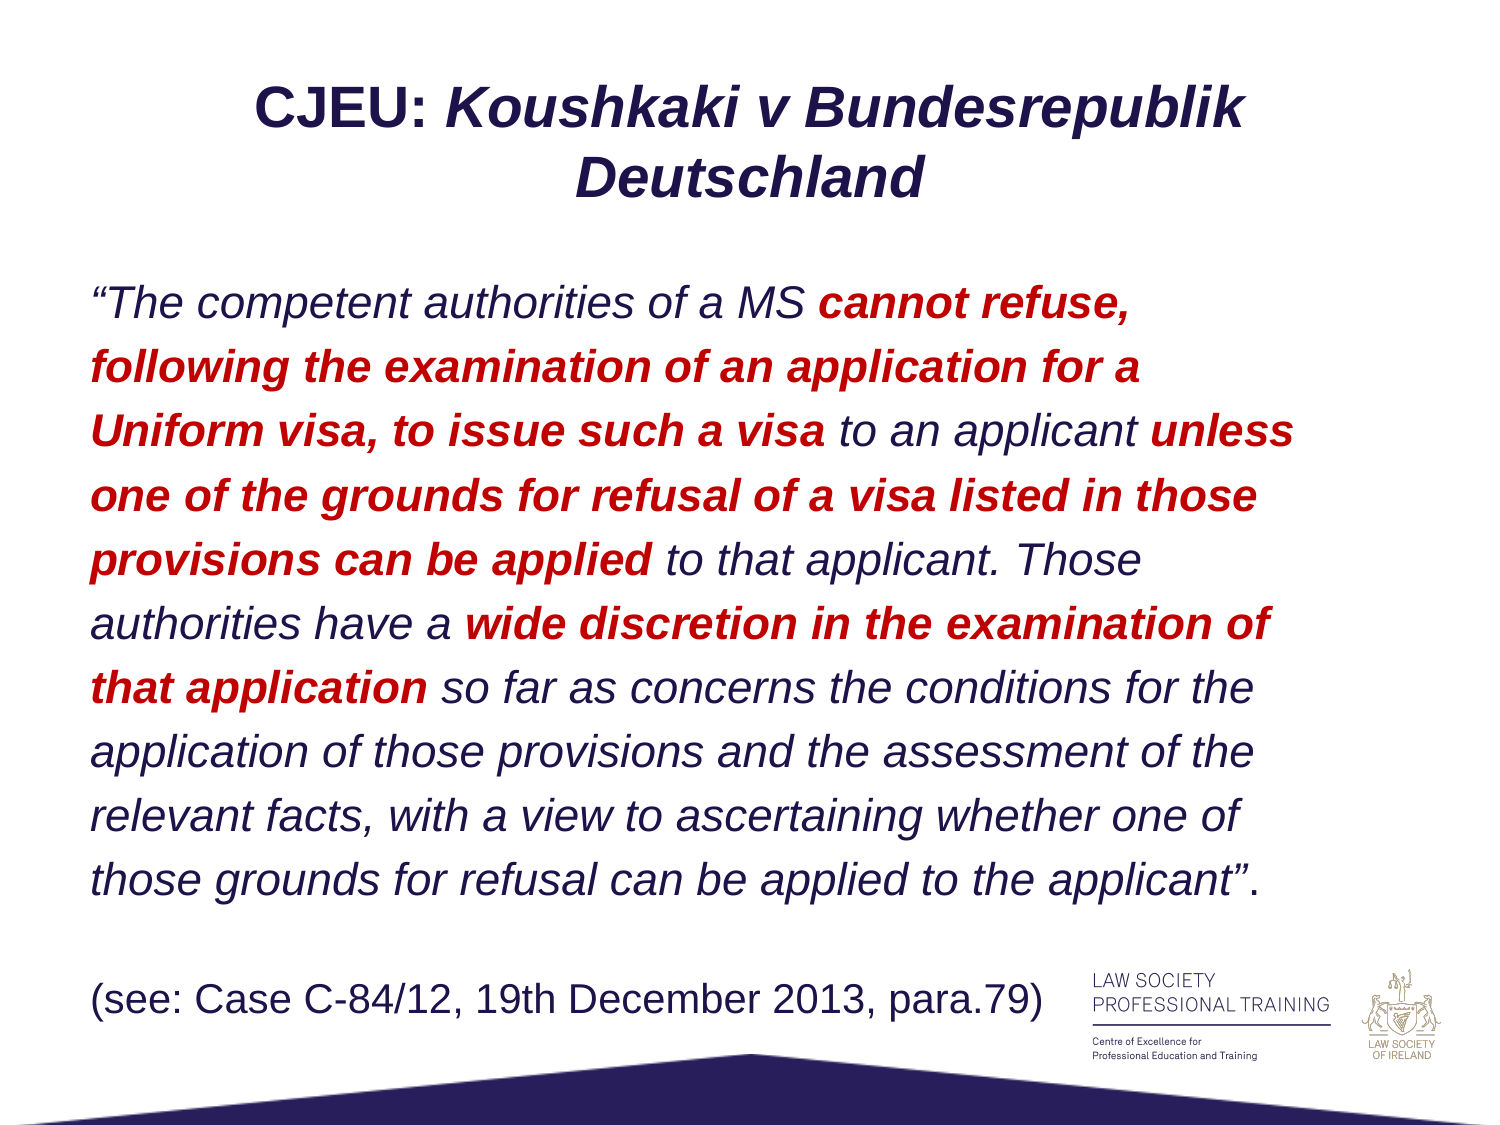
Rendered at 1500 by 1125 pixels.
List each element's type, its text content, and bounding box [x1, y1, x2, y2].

title CJEU: Koushkaki v Bundesrepublik Deutschland [75, 45, 1425, 233]
list “The competent authorities of a MS cannot refuse, following the examination of an application for a Uniform visa, to issue such a visa to an applicant unless one of the grounds for refusal of a visa listed in those provisions can be applied to that applicant. Those authorities have a wide discretion in the examination of that application so far as concerns the conditions for the application of those provisions and the assessment of the relevant facts, with a view to ascertaining whether one of those grounds for refusal can be applied to the applicant”. (see: Case C-84/12, 19th December 2013, para.79) [75, 265, 1425, 1005]
